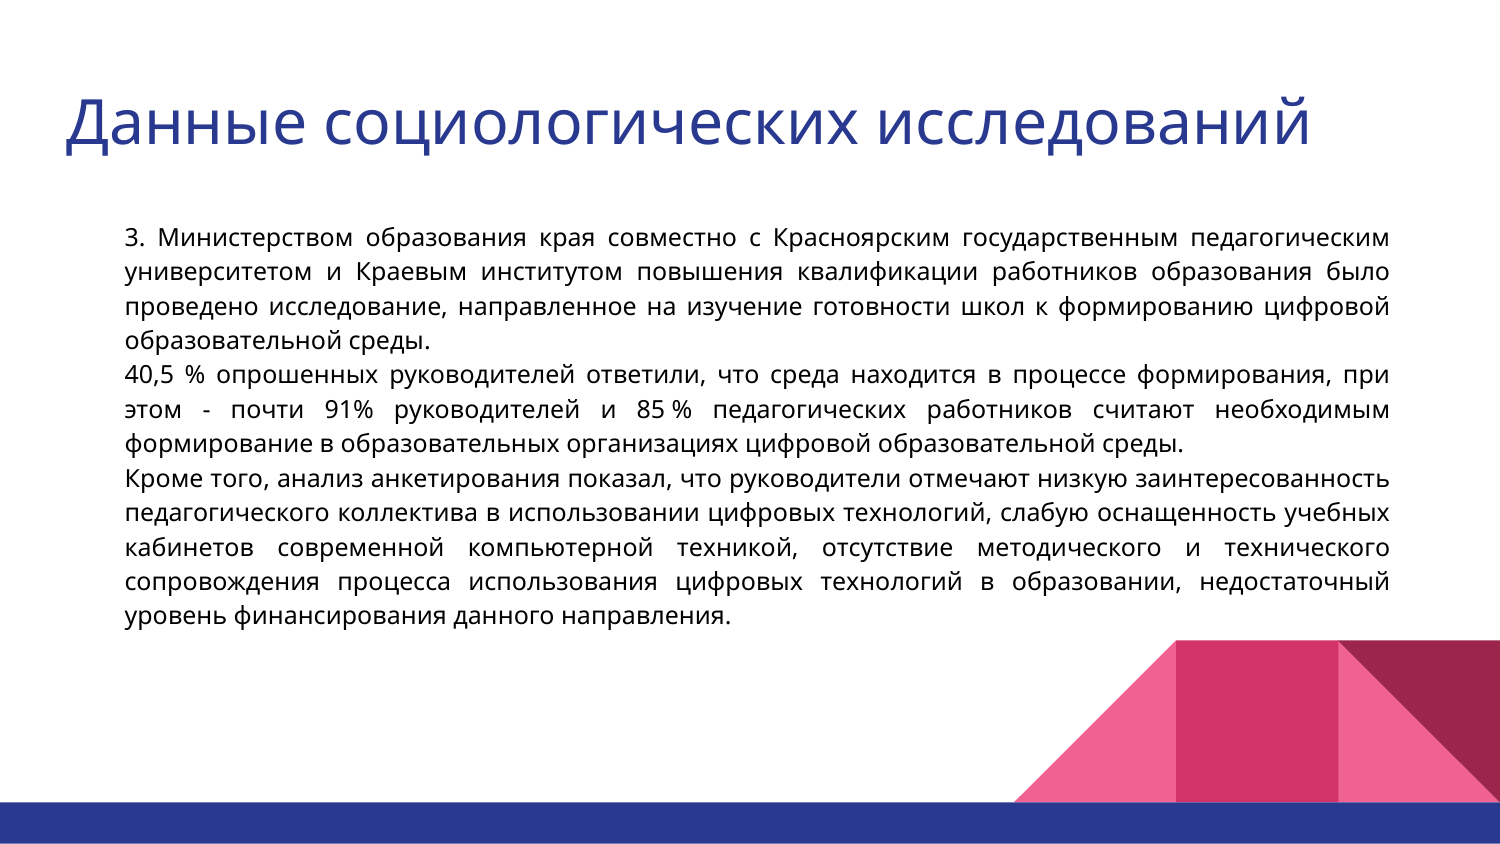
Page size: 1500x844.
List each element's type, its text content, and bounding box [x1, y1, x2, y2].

title Данные социологических исследований [51, 67, 1449, 167]
list 3. Министерством образования края совместно с Красноярским государственным педагогическим университетом и Краевым институтом повышения квалификации работников образования было проведено исследование, направленное на изучение готовности школ к формированию цифровой образовательной среды. 40,5 % опрошенных руководителей ответили, что среда находится в процессе формирования, при этом - почти 91% руководителей и 85 % педагогических работников считают необходимым формирование в образовательных организациях цифровой образовательной среды. Кроме того, анализ анкетирования показал, что руководители отмечают низкую заинтересованность педагогического коллектива в использовании цифровых технологий, слабую оснащенность учебных кабинетов современной компьютерной техникой, отсутствие методического и технического сопровождения процесса использования цифровых технологий в образовании, недостаточный уровень финансирования данного направления. [51, 201, 1449, 750]
